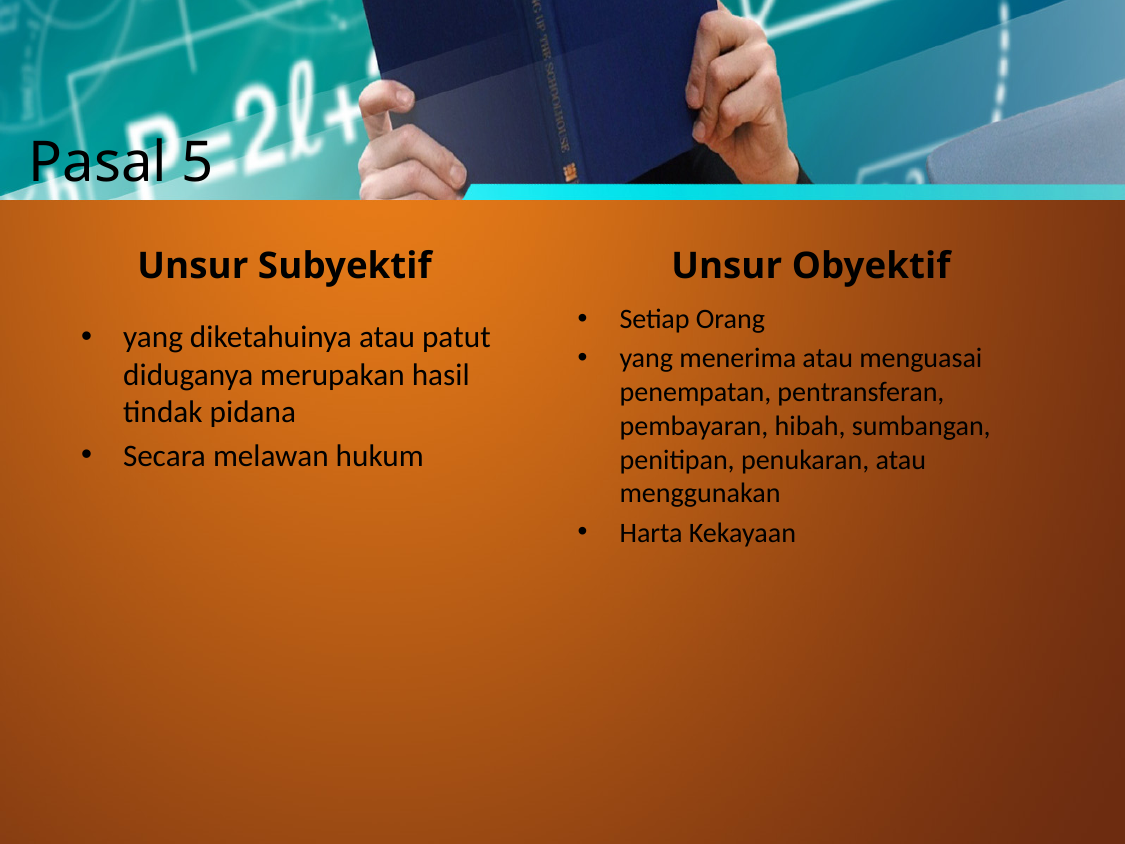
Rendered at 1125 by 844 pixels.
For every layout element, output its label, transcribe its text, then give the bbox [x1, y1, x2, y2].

list Unsur Obyektif [562, 233, 1060, 293]
text_box Pasal 5 [17, 102, 319, 216]
list Unsur Subyektif [36, 233, 534, 293]
list yang diketahuinya atau patut diduganya merupakan hasil tindak pidana Secara melawan hukum [66, 309, 562, 648]
picture [0, 0, 1125, 844]
list Setiap Orang yang menerima atau menguasai penempatan, pentransferan, pembayaran, hibah, sumbangan, penitipan, penukaran, atau menggunakan Harta Kekayaan [562, 293, 1060, 723]
